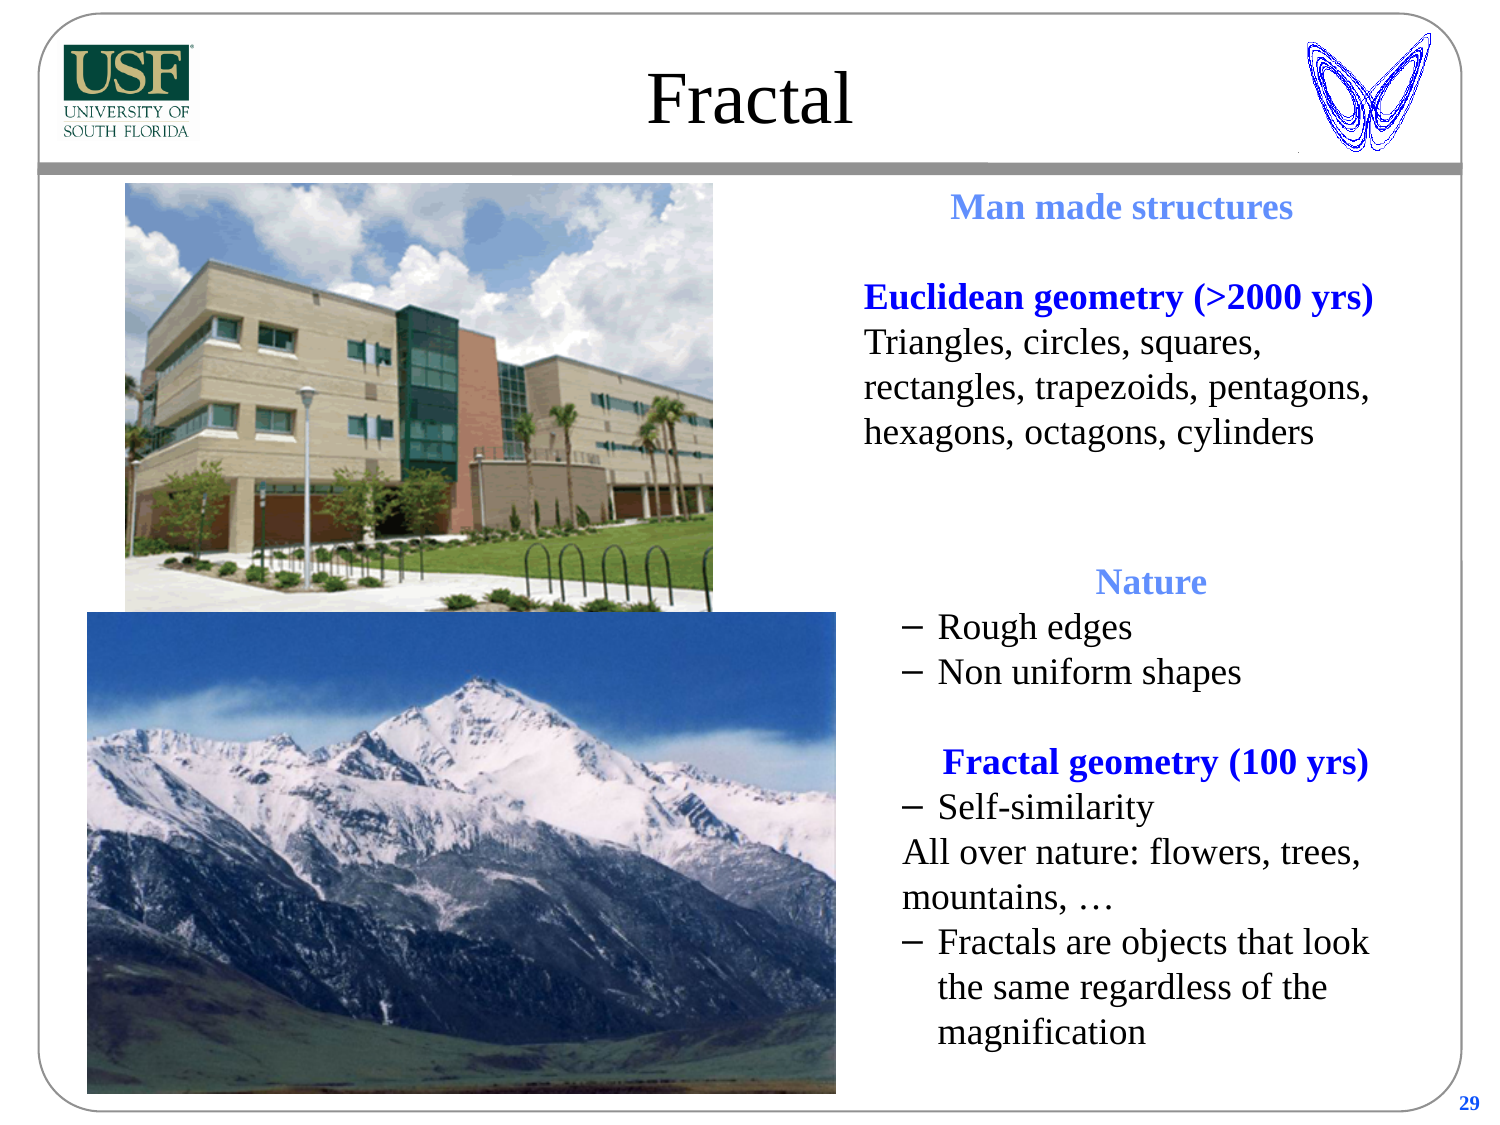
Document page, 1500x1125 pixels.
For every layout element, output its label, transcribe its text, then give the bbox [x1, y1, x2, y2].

picture [1298, 28, 1438, 153]
picture [57, 40, 199, 141]
text_box Man made structures Euclidean geometry (>2000 yrs) Triangles, circles, squares, rectangles, trapezoids, pentagons, hexagons, octagons, cylinders [849, 174, 1396, 505]
title Fractal [199, 36, 1301, 151]
picture [87, 183, 837, 1094]
text_box Nature Rough edges Non uniform shapes Fractal geometry (100 yrs) Self-similarity All over nature: flowers, trees, mountains, … Fractals are objects that look the same regardless of the magnification [887, 549, 1425, 1060]
